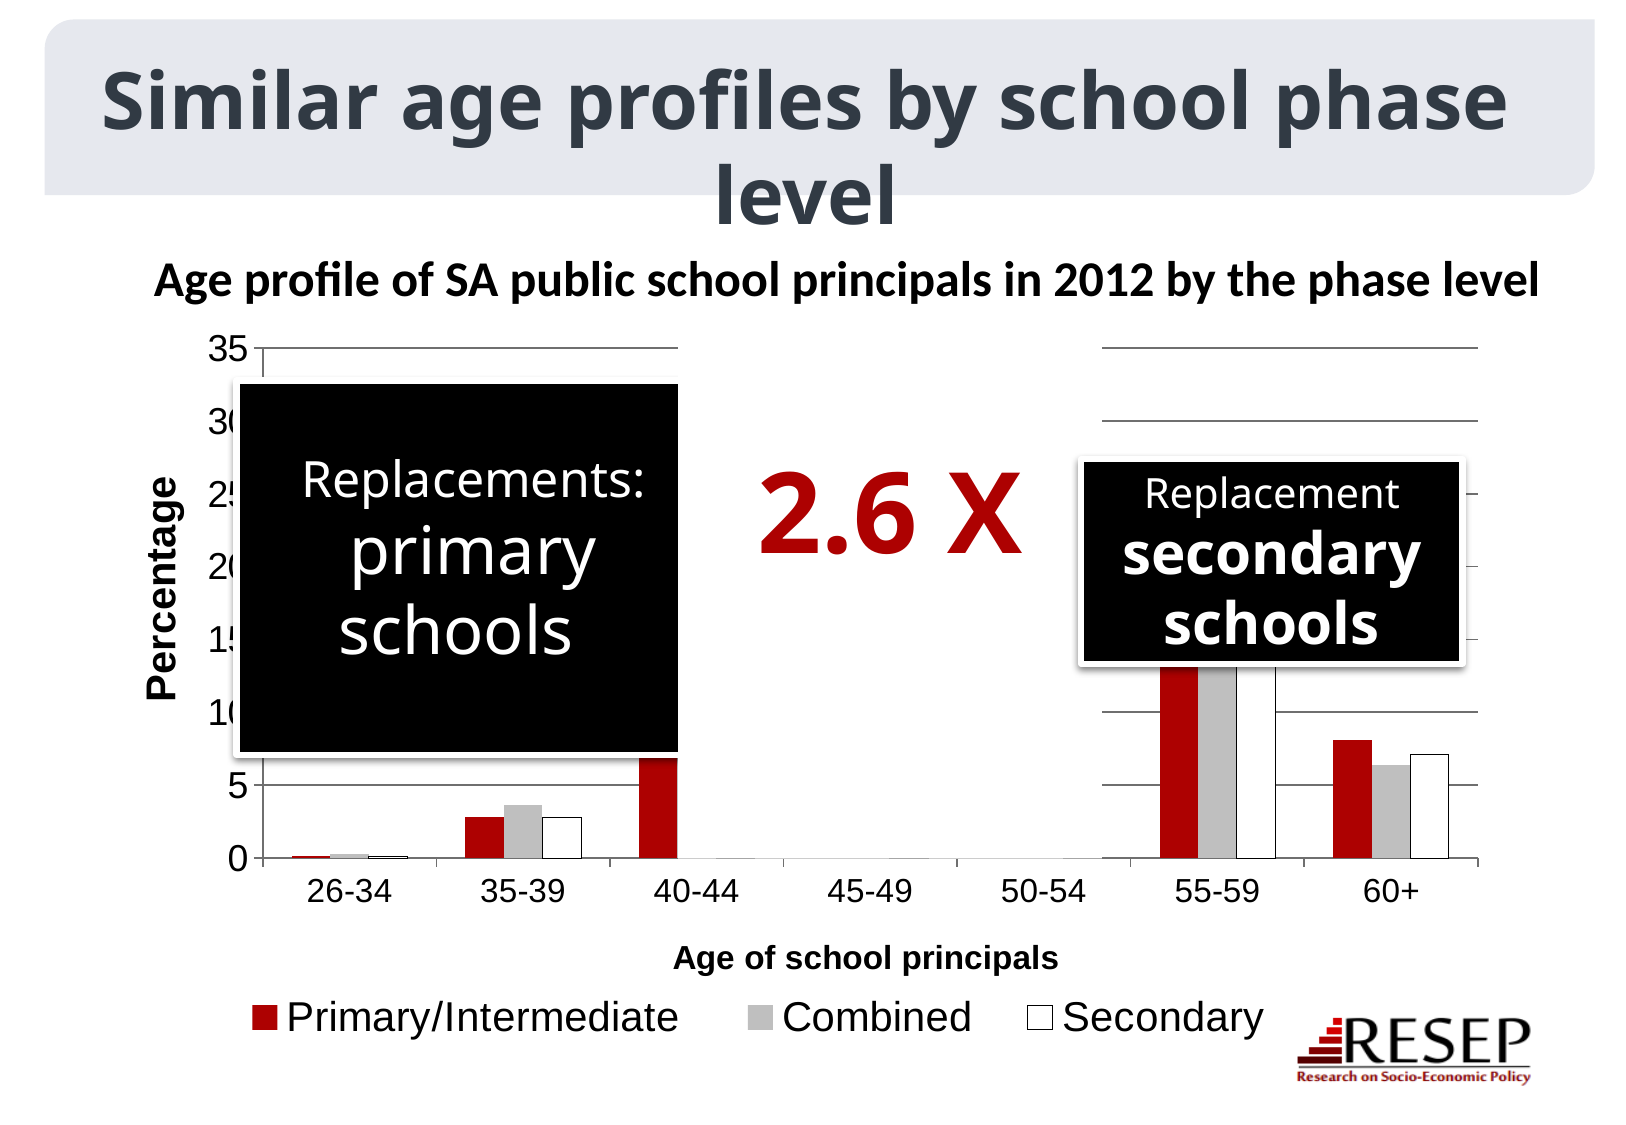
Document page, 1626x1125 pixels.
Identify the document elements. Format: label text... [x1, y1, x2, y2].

text_box Age profile of SA public school principals in 2012 by the phase level [139, 238, 1593, 314]
picture [1280, 1011, 1556, 1094]
title Similar age profiles by school phase level [68, 42, 1544, 220]
chart [108, 316, 1502, 1083]
